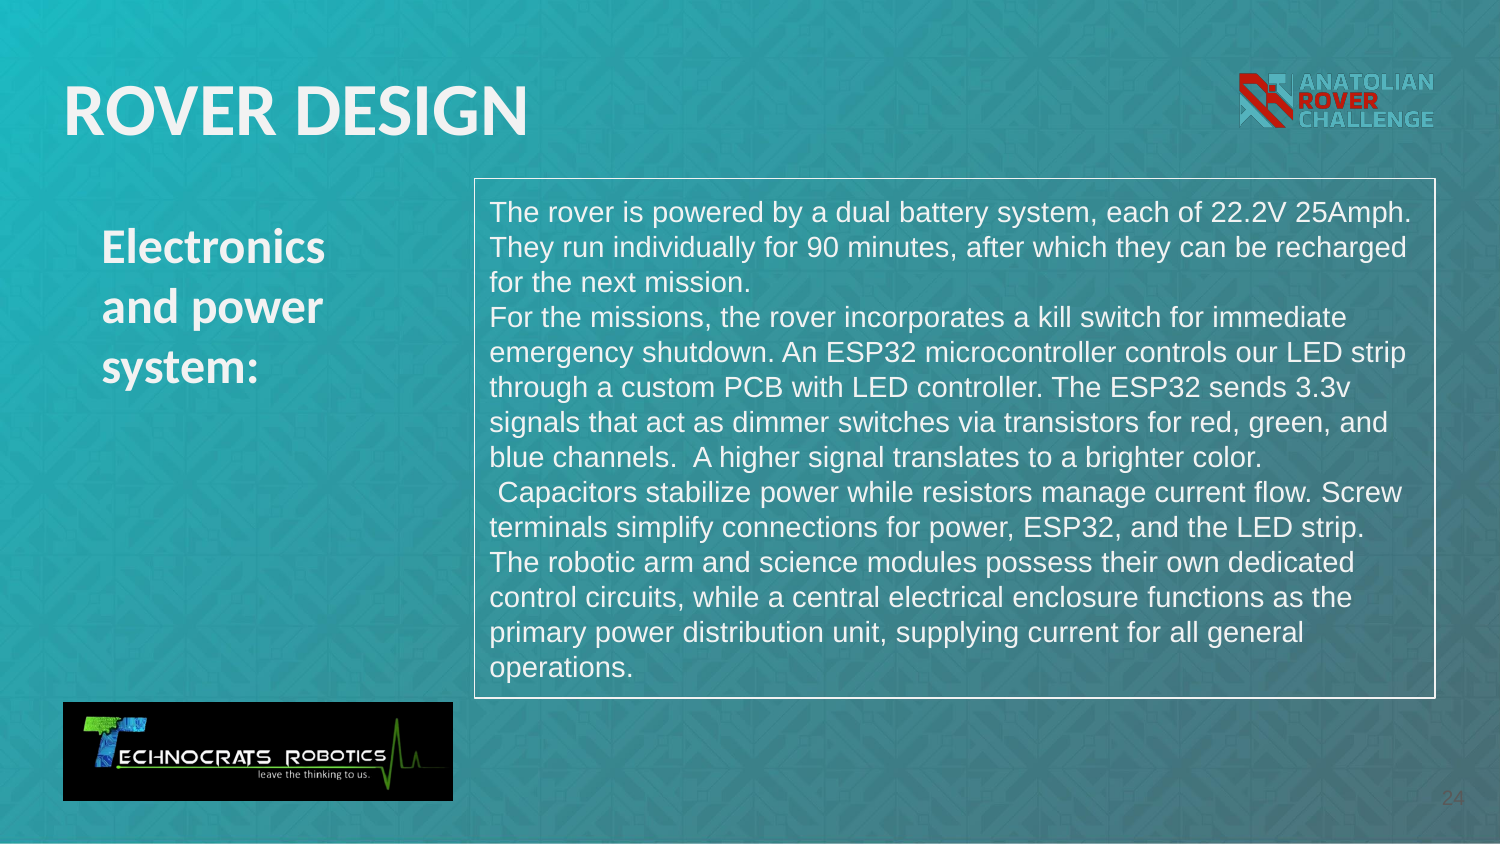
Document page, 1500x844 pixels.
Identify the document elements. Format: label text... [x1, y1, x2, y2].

slide_number 24 [1389, 764, 1480, 830]
picture [0, 0, 1500, 844]
text_box The rover is powered by a dual battery system, each of 22.2V 25Amph. They run individually for 90 minutes, after which they can be recharged for the next mission. For the missions, the rover incorporates a kill switch for immediate emergency shutdown. An ESP32 microcontroller controls our LED strip through a custom PCB with LED controller. The ESP32 sends 3.3v signals that act as dimmer switches via transistors for red, green, and blue channels. A higher signal translates to a brighter color. Capacitors stabilize power while resistors manage current flow. Screw terminals simplify connections for power, ESP32, and the LED strip. The robotic arm and science modules possess their own dedicated control circuits, while a central electrical enclosure functions as the primary power distribution unit, supplying current for all general operations. [474, 178, 1435, 699]
text_box Electronics and power system: [86, 198, 416, 409]
title ROVER DESIGN [48, 62, 559, 166]
